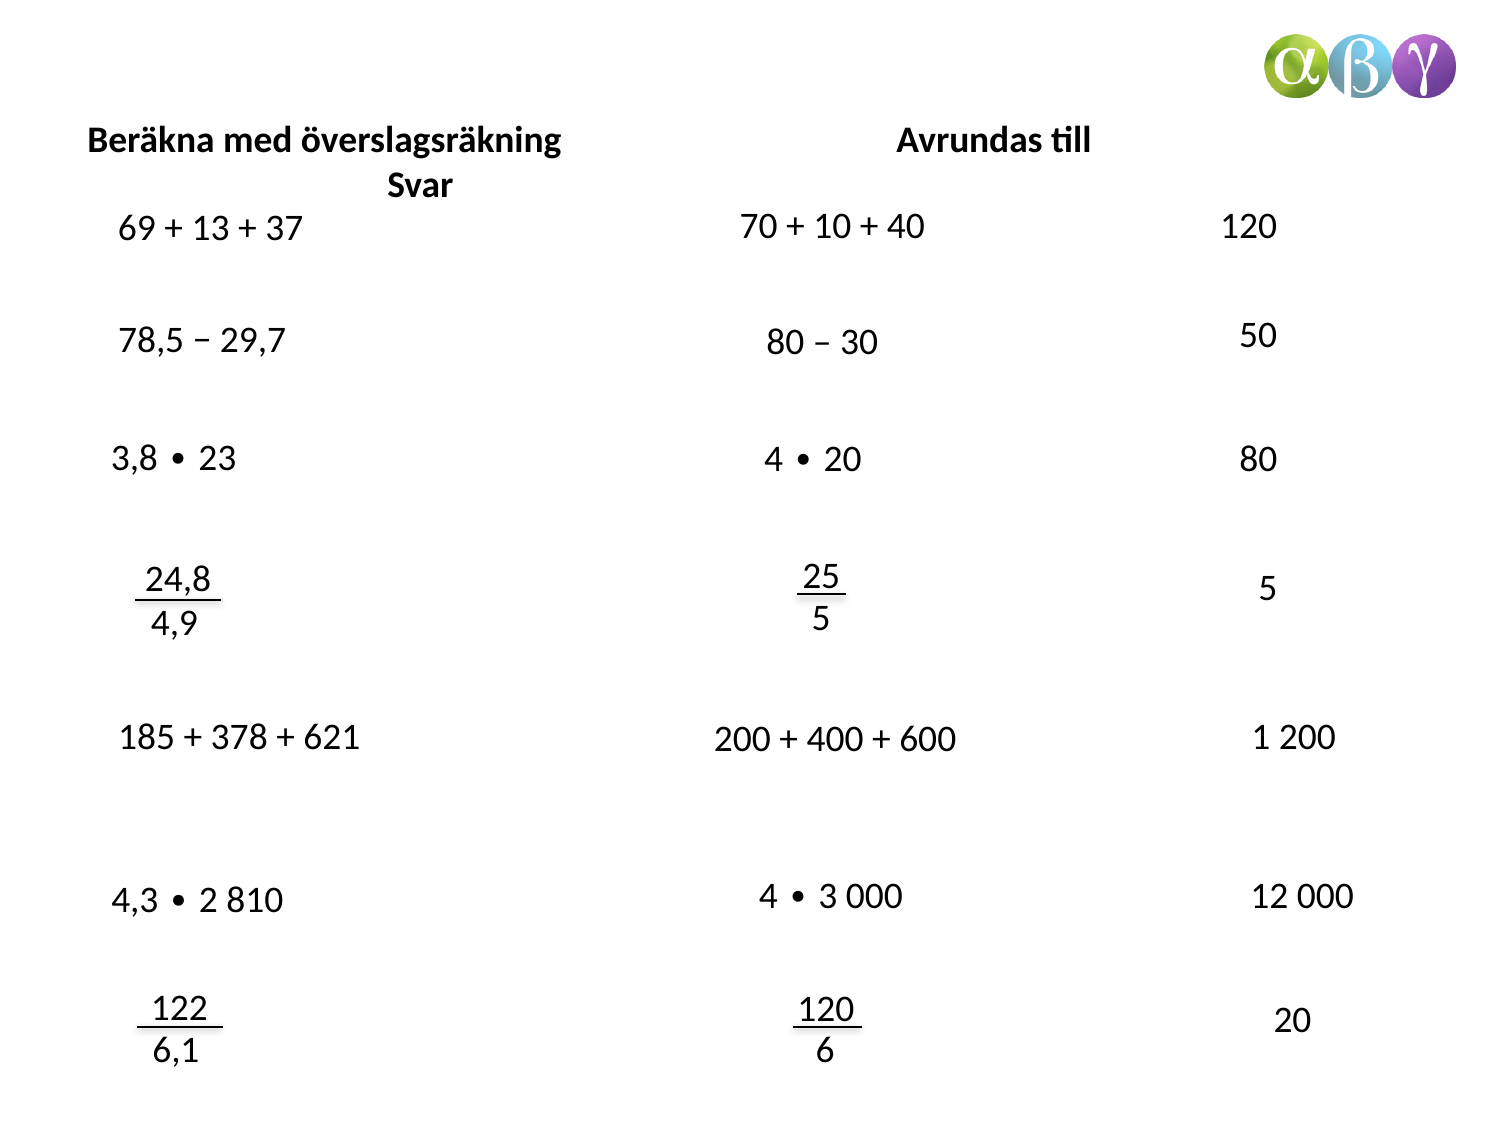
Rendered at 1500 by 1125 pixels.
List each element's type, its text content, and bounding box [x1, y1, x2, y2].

text_box 5 [1243, 555, 1293, 616]
text_box 80 [1224, 426, 1293, 487]
picture [1264, 34, 1456, 99]
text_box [135, 975, 224, 1079]
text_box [129, 546, 228, 652]
text_box 70 + 10 + 40 [724, 194, 940, 254]
text_box 3,8 ∙ 23 [96, 425, 252, 486]
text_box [786, 543, 856, 647]
text_box 12 000 [1235, 864, 1369, 924]
text_box 120 [1205, 194, 1293, 254]
text_box 4,3 ∙ 2 810 [96, 867, 299, 928]
text_box 69 + 13 + 37 [103, 195, 319, 255]
text_box 4 ∙ 20 [749, 426, 877, 487]
text_box 4 ∙ 3 000 [744, 863, 918, 924]
text_box 185 + 378 + 621 [103, 704, 376, 765]
text_box 78,5 − 29,7 [103, 307, 302, 368]
text_box 1 200 [1236, 704, 1351, 765]
text_box 20 [1258, 987, 1327, 1047]
text_box 50 [1224, 302, 1293, 363]
text_box Beräkna med överslagsräkning Avrundas till Svar [72, 107, 1428, 213]
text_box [781, 976, 871, 1079]
text_box 200 + 400 + 600 [699, 706, 972, 767]
text_box 80 – 30 [751, 310, 902, 370]
